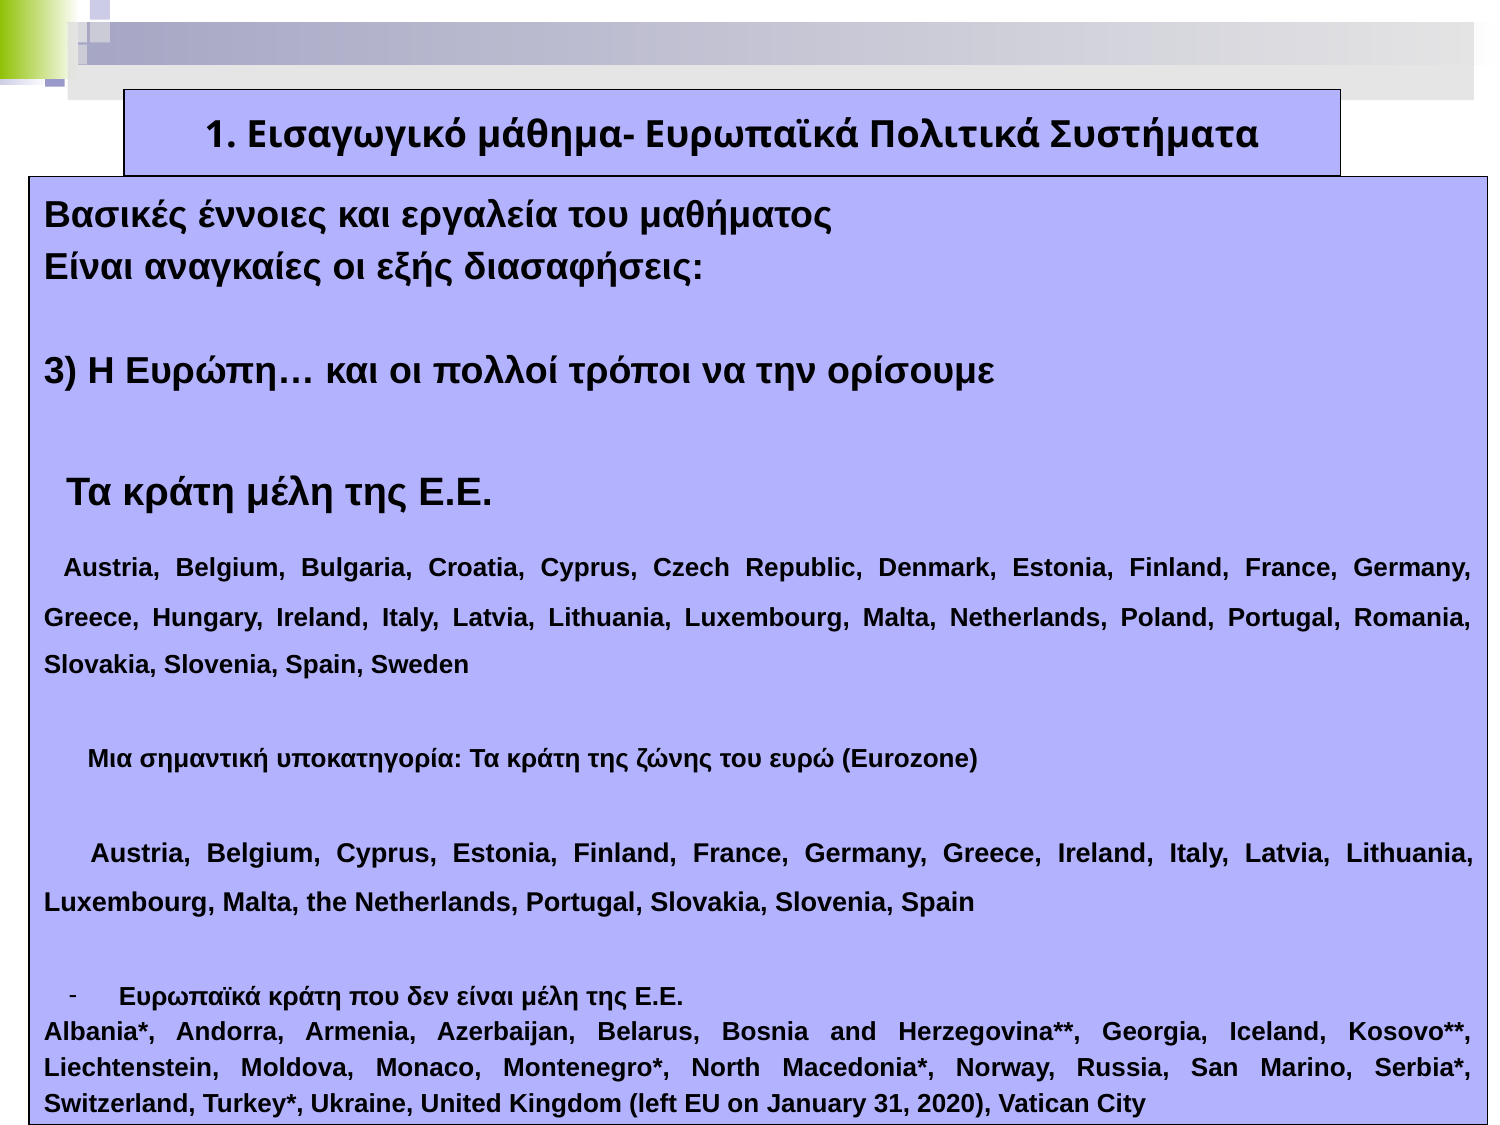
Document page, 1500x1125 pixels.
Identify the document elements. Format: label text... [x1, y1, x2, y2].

text_box 1. Εισαγωγικό μάθημα- Ευρωπαϊκά Πολιτικά Συστήματα [123, 110, 1341, 177]
text_box Βασικές έννοιες και εργαλεία του μαθήματος Είναι αναγκαίες οι εξής διασαφήσεις: 3) Η Ευρώπη… και οι πολλοί τρόποι να την ορίσουμε Τα κράτη μέλη της Ε.Ε. Austria, Belgium, Bulgaria, Croatia, Cyprus, Czech Republic, Denmark, Estonia, Finland, France, Germany, Greece, Hungary, Ireland, Italy, Latvia, Lithuania, Luxembourg, Malta, Netherlands, Poland, Portugal, Romania, Slovakia, Slovenia, Spain, Sweden Μια σημαντική υποκατηγορία: Τα κράτη της ζώνης του ευρώ (Eurozone) Austria, Belgium, Cyprus, Estonia, Finland, France, Germany, Greece, Ireland, Italy, Latvia, Lithuania, Luxembourg, Malta, the Netherlands, Portugal, Slovakia, Slovenia, Spain Ευρωπαϊκά κράτη που δεν είναι μέλη της Ε.Ε. Albania*, Andorra, Armenia, Azerbaijan, Belarus, Bosnia and Herzegovina**, Georgia, Iceland, Kosovo**, Liechtenstein, Moldova, Monaco, Montenegro*, North Macedonia*, Norway, Russia, San Marino, Serbia*, Switzerland, Turkey*, Ukraine, United Kingdom (left EU on January 31, 2020), Vatican City [28, 176, 1488, 1125]
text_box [0, 0, 1475, 101]
